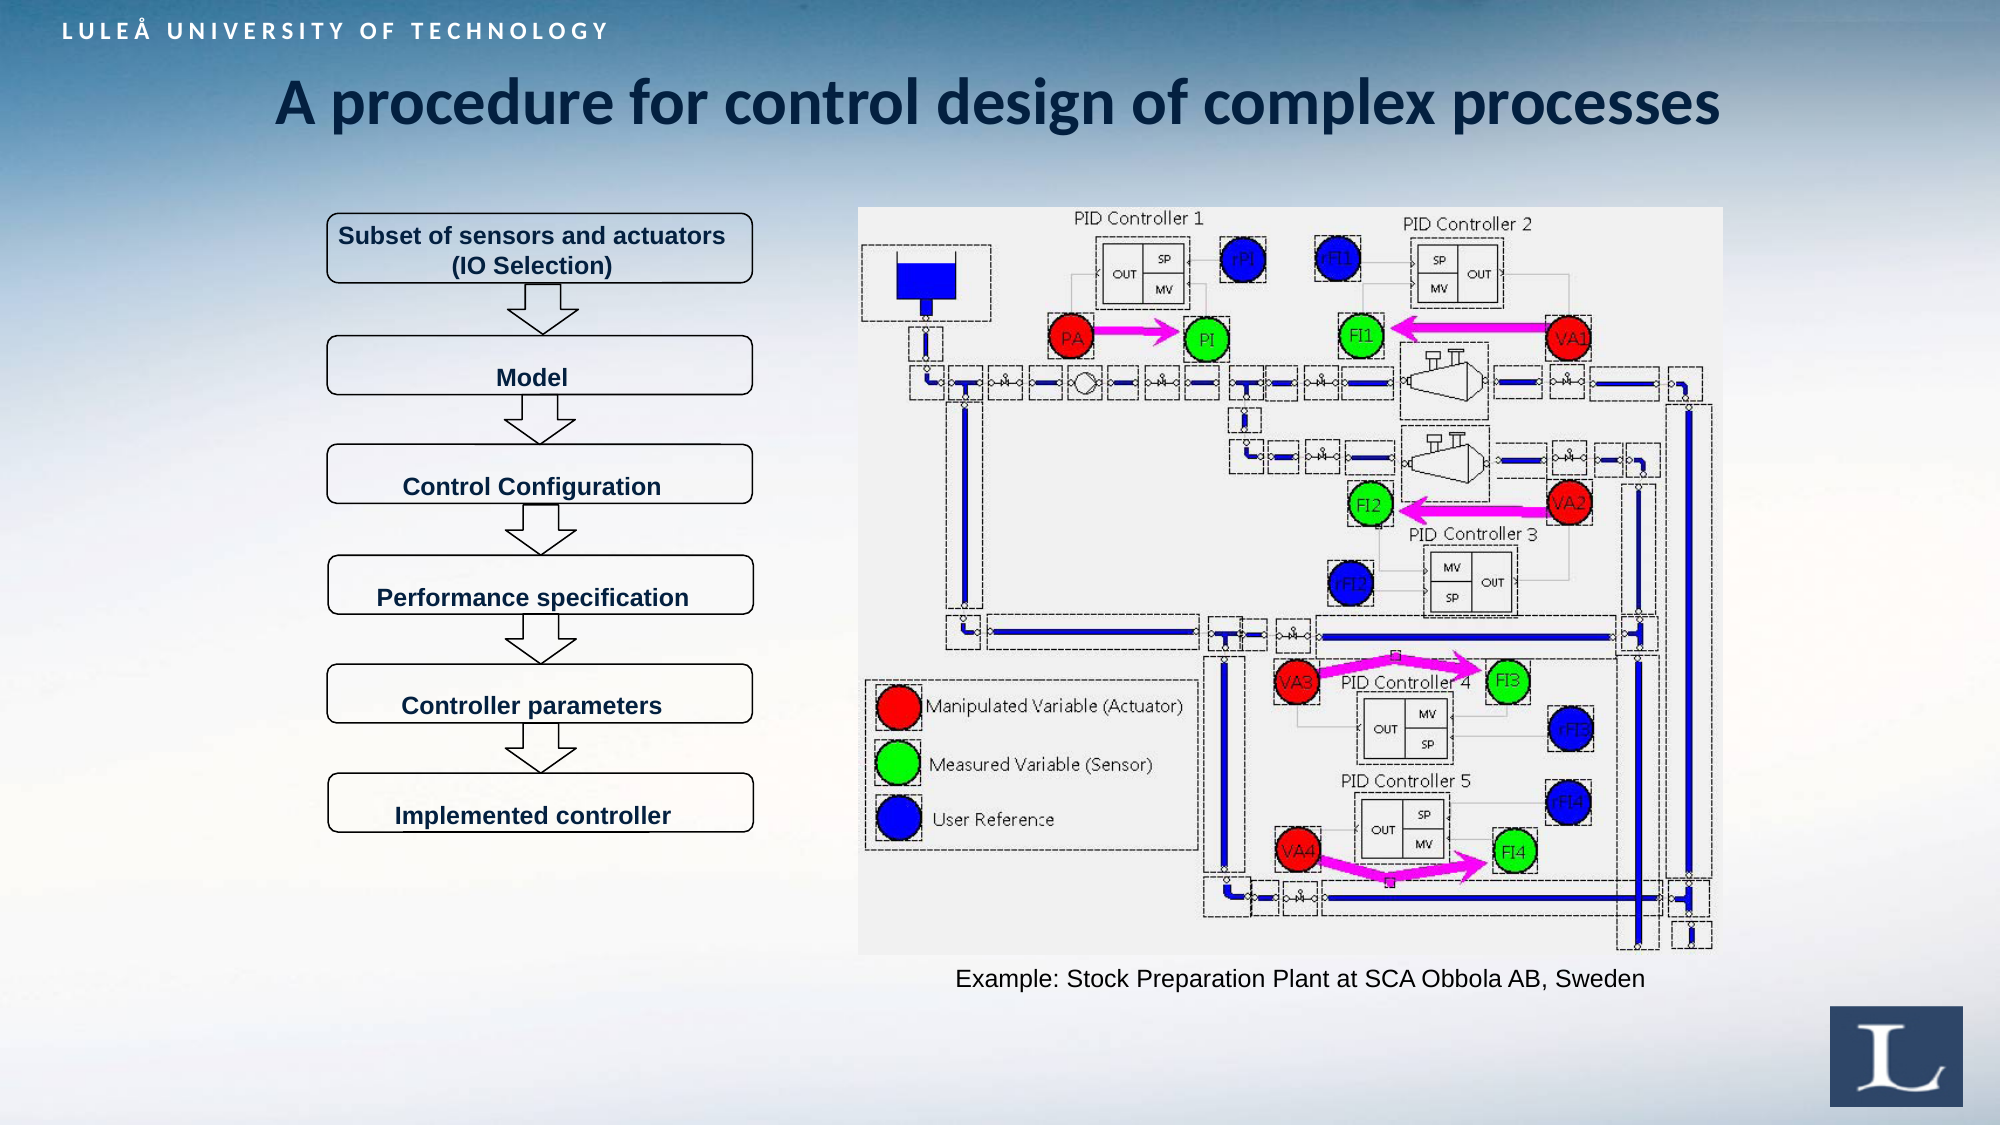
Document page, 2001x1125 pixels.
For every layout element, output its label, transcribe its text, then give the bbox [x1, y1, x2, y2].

text_box [505, 504, 577, 556]
text_box Performance specification [328, 555, 754, 615]
text_box [505, 613, 577, 665]
text_box Implemented controller [328, 773, 754, 833]
picture [0, 0, 2000, 1125]
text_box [857, 207, 1724, 955]
text_box Controller parameters [327, 664, 753, 723]
text_box [504, 394, 576, 444]
text_box Subset of sensors and actuators (IO Selection) [327, 213, 753, 283]
text_box Example: Stock Preparation Plant at SCA Obbola AB, Sweden [940, 966, 1674, 1000]
text_box [505, 723, 577, 774]
title A procedure for control design of complex processes [220, 58, 1762, 189]
text_box Control Configuration [327, 444, 753, 504]
text_box [507, 284, 579, 335]
text_box Model [327, 335, 753, 395]
